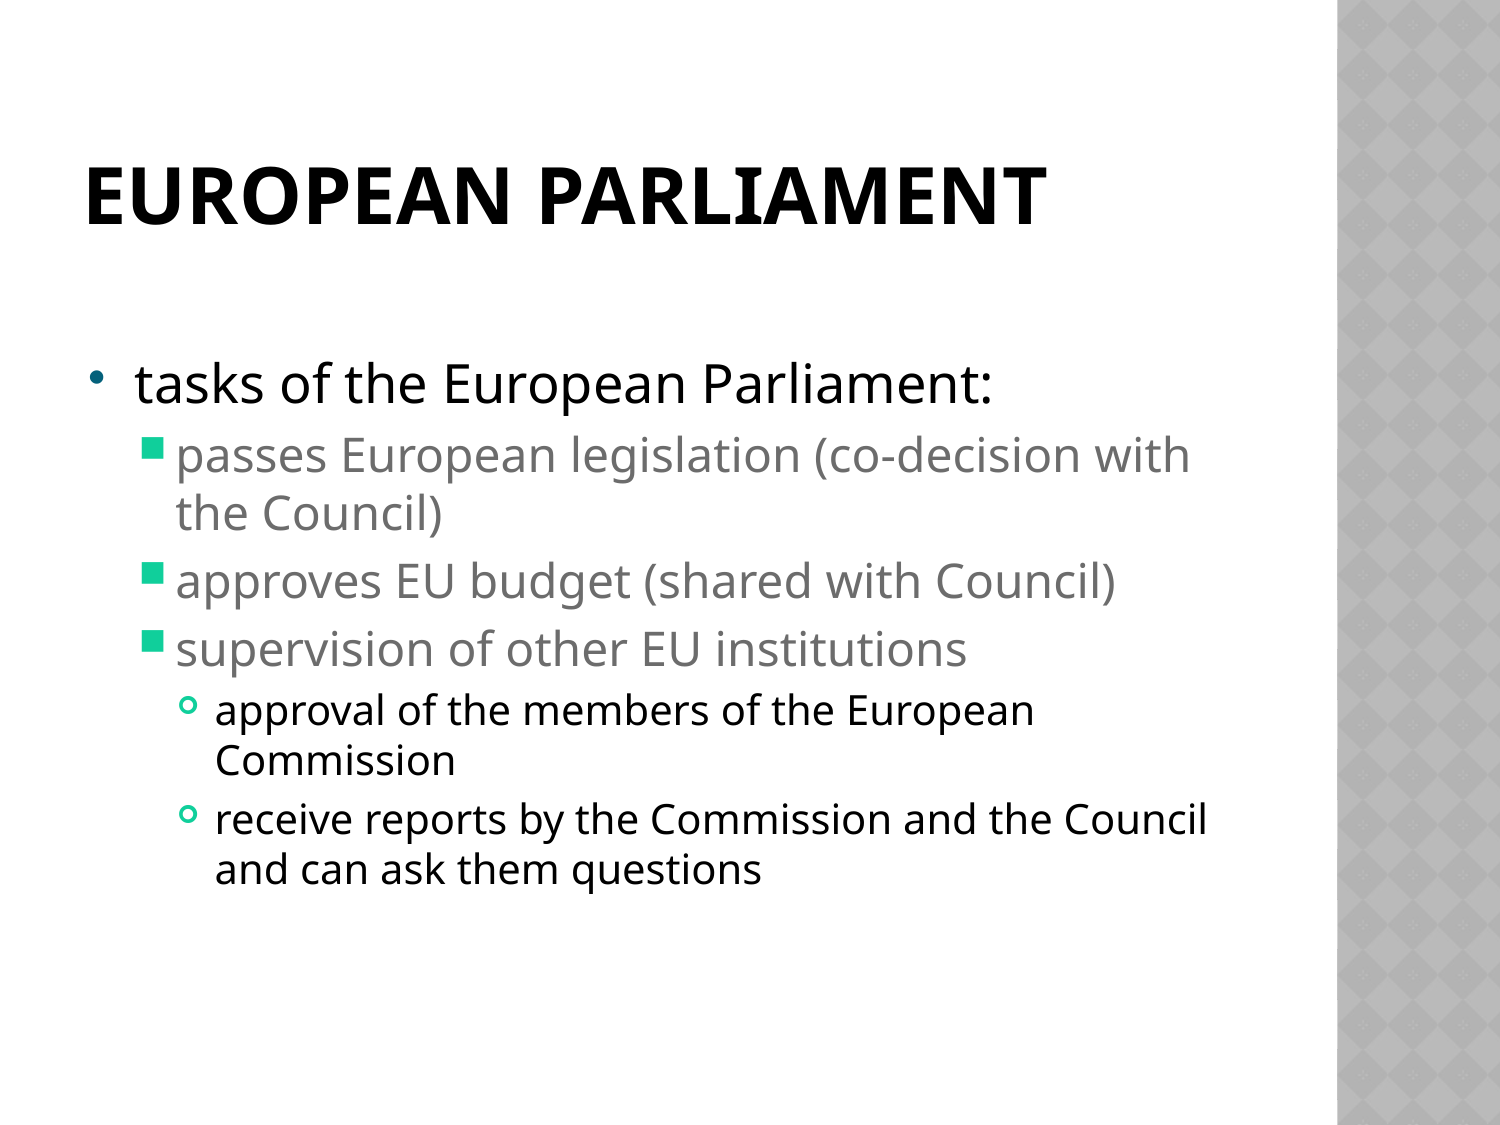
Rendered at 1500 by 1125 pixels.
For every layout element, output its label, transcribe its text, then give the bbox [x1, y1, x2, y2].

title European Parliament [75, 52, 1263, 241]
list tasks of the European Parliament: passes European legislation (co-decision with the Council) approves EU budget (shared with Council) supervision of other EU institutions approval of the members of the European Commission receive reports by the Commission and the Council and can ask them questions [74, 263, 1263, 1060]
